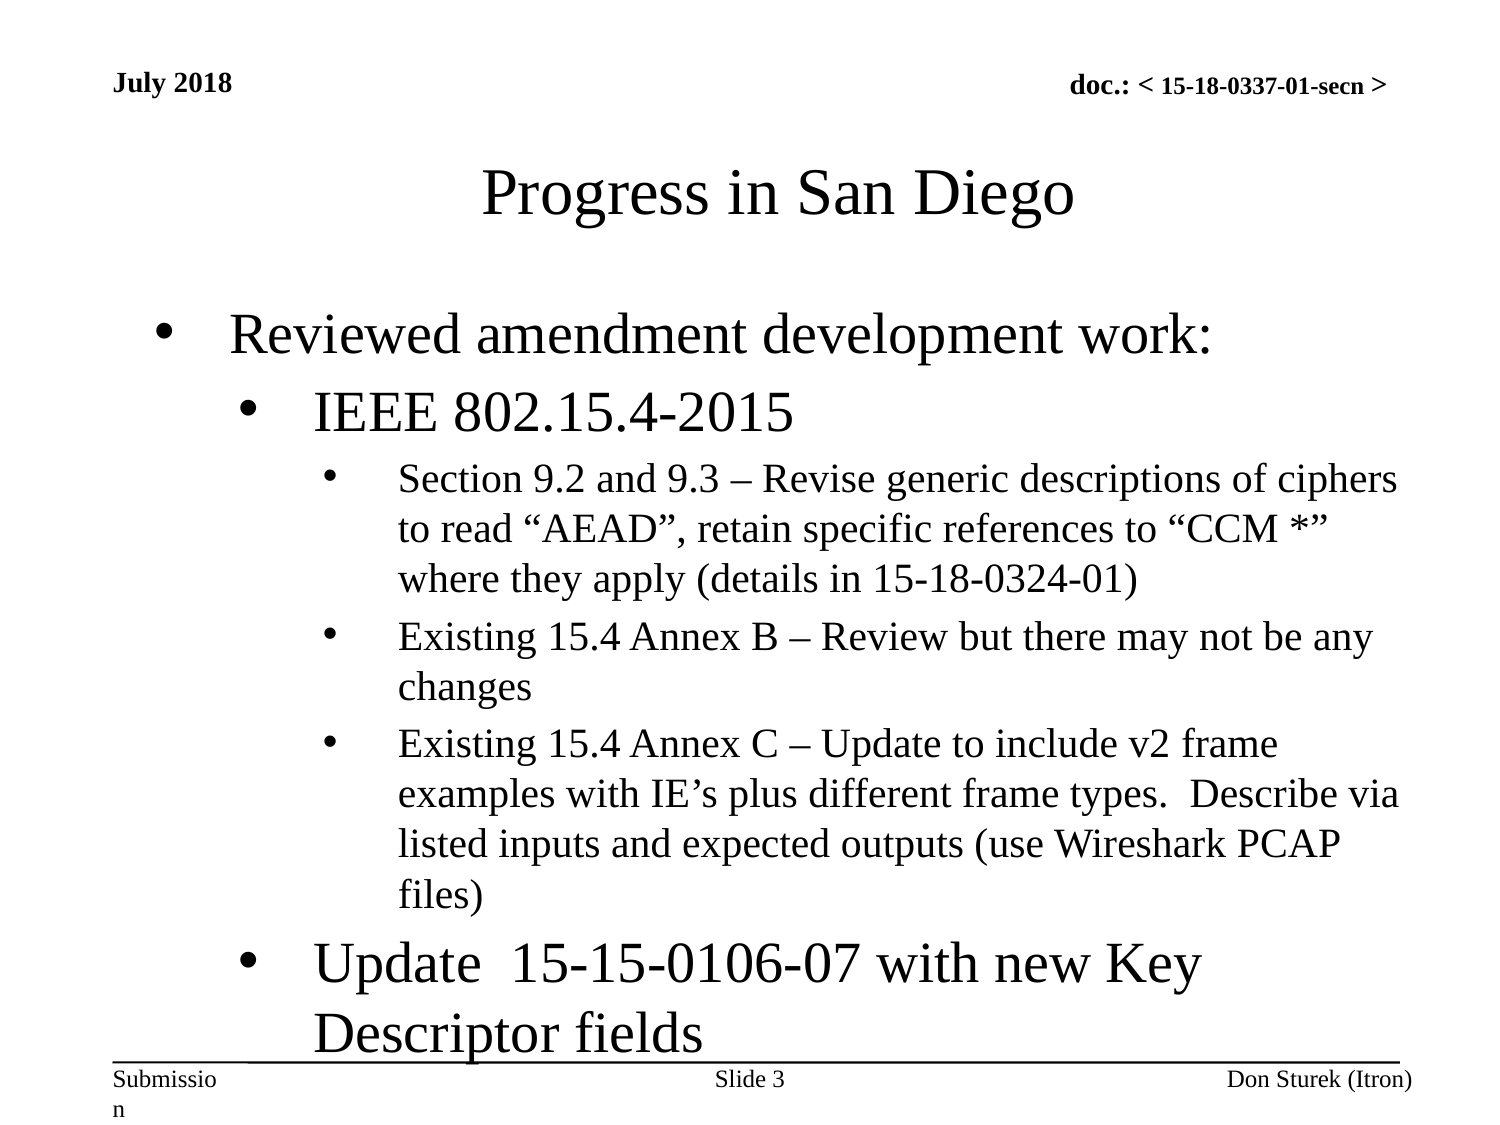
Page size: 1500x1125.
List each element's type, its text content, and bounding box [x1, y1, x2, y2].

text_box Reviewed amendment development work: IEEE 802.15.4-2015 Section 9.2 and 9.3 – Revise generic descriptions of ciphers to read “AEAD”, retain specific references to “CCM *” where they apply (details in 15-18-0324-01) Existing 15.4 Annex B – Review but there may not be any changes Existing 15.4 Annex C – Update to include v2 frame examples with IE’s plus different frame types. Describe via listed inputs and expected outputs (use Wireshark PCAP files) Update 15-15-0106-07 with new Key Descriptor fields [82, 287, 1421, 976]
footer Don Sturek (Itron) [843, 1061, 1413, 1093]
slide_number Slide 3 [714, 1061, 786, 1093]
text_box Progress in San Diego [141, 87, 1417, 287]
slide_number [112, 62, 376, 99]
